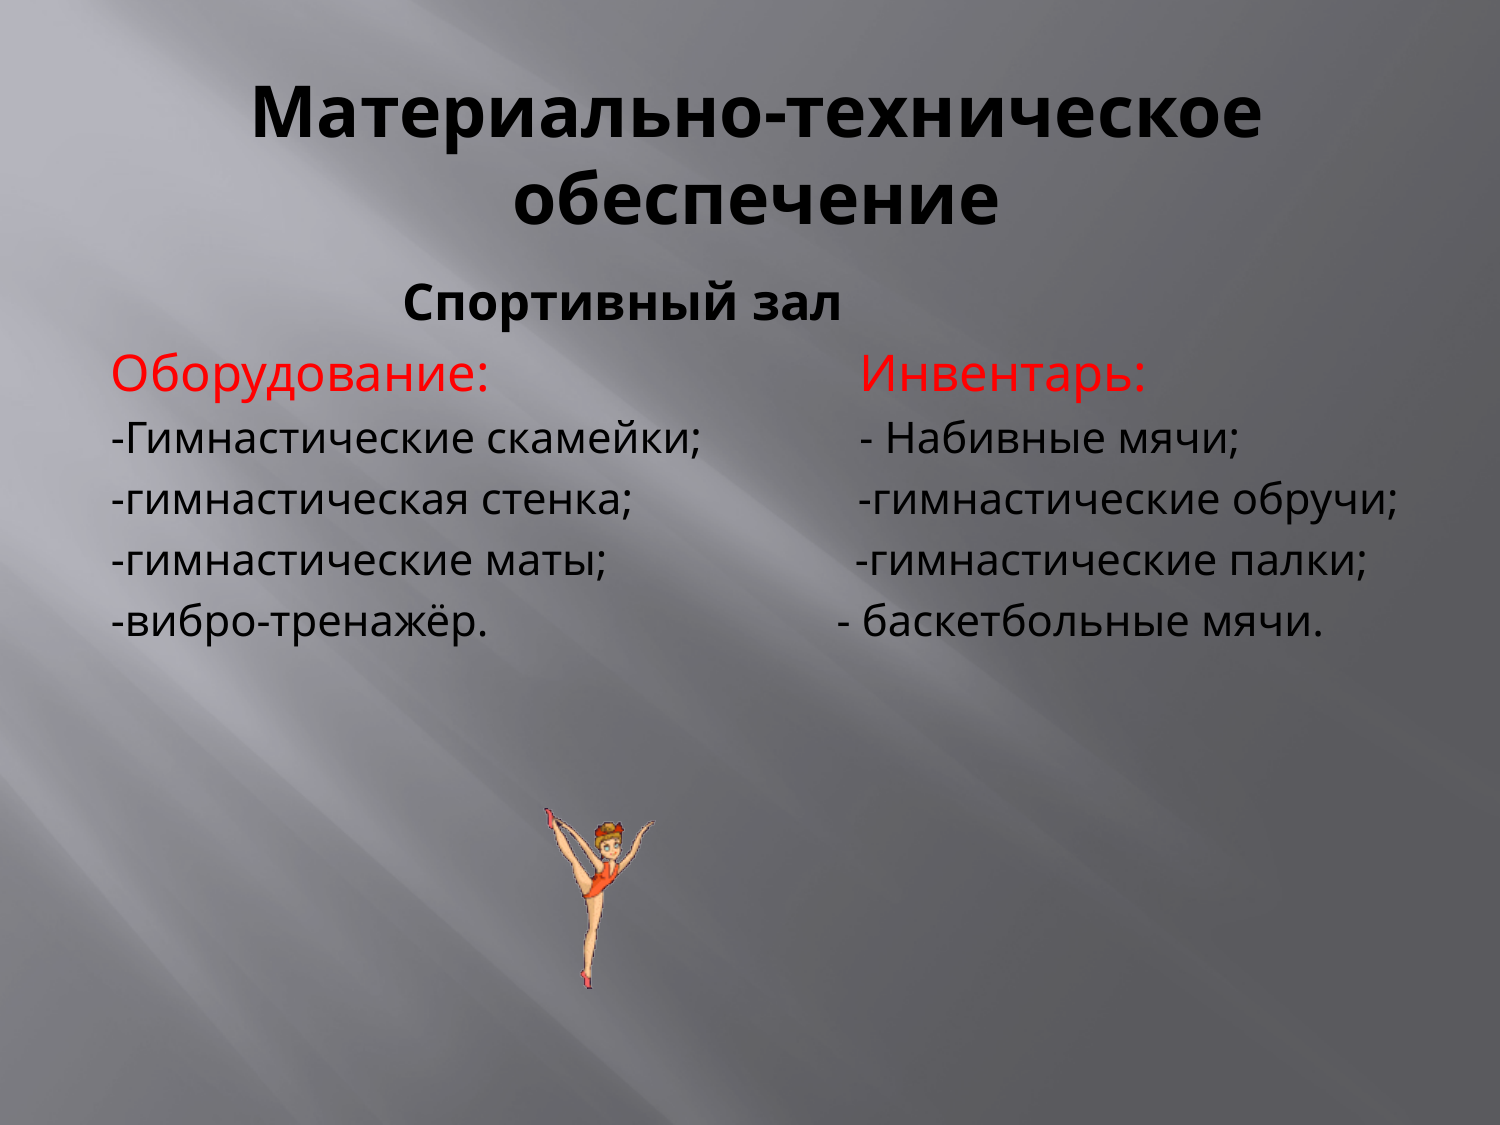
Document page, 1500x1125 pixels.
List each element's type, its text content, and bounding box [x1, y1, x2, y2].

title Материально-техническое обеспечение [82, 58, 1432, 247]
list Спортивный зал Оборудование: Инвентарь: -Гимнастические скамейки; - Набивные мячи; -гимнастическая стенка; -гимнастические обручи; -гимнастические маты; -гимнастические палки; -вибро-тренажёр. - баскетбольные мячи. [75, 262, 1425, 727]
picture [527, 808, 667, 989]
